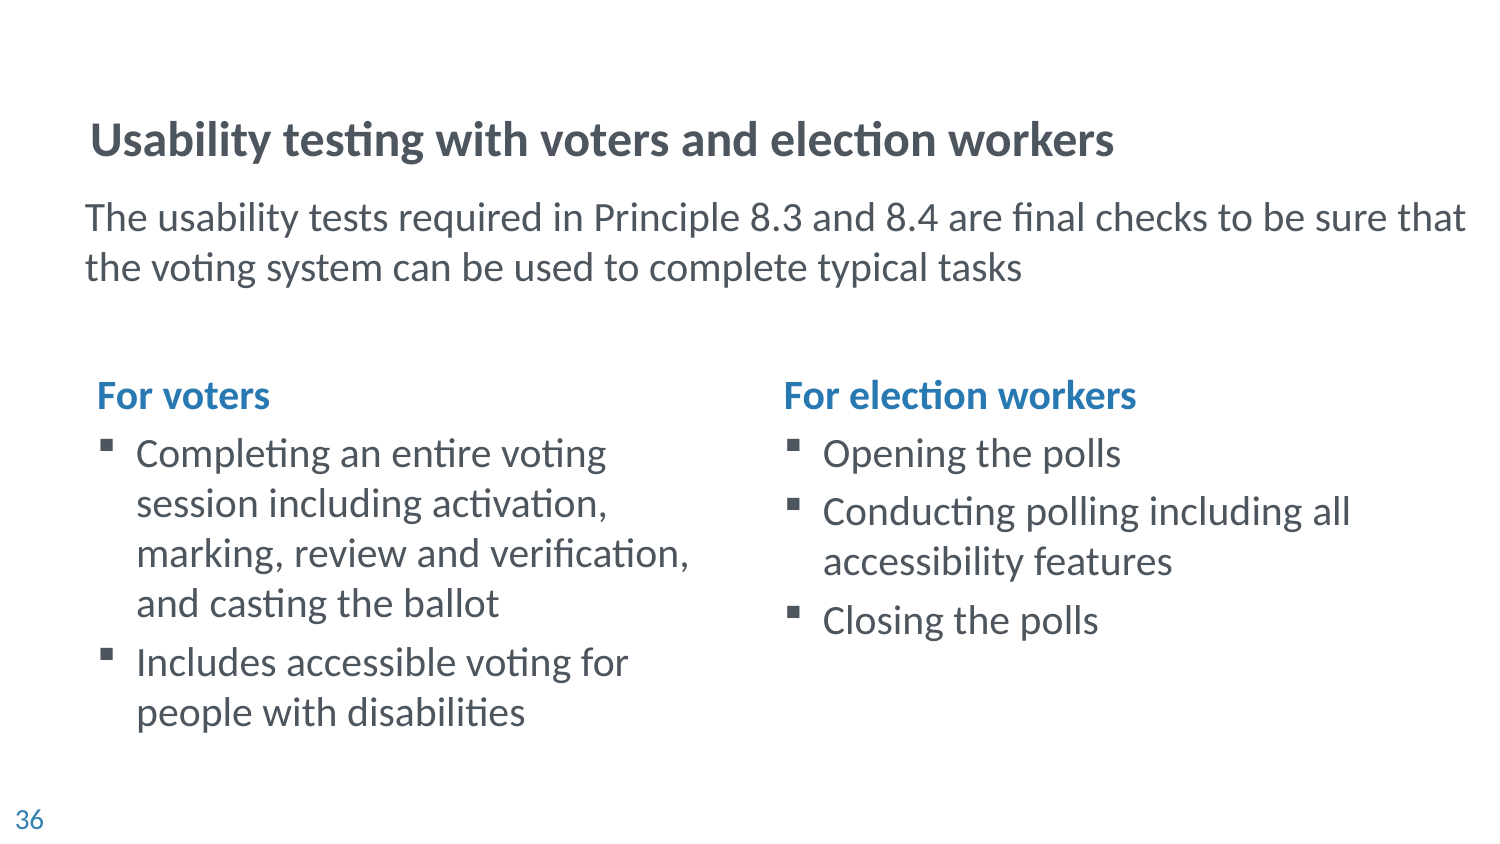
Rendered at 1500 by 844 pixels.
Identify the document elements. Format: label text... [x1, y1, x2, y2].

list For election workers Opening the polls Conducting polling including all accessibility features Closing the polls [768, 360, 1426, 752]
title Usability testing with voters and election workers [75, 33, 1425, 175]
text_box The usability tests required in Principle 8.3 and 8.4 are final checks to be sure that the voting system can be used to complete typical tasks [70, 181, 1500, 297]
list For voters Completing an entire voting session including activation, marking, review and verification, and casting the ballot Includes accessible voting for people with disabilities [82, 360, 739, 752]
